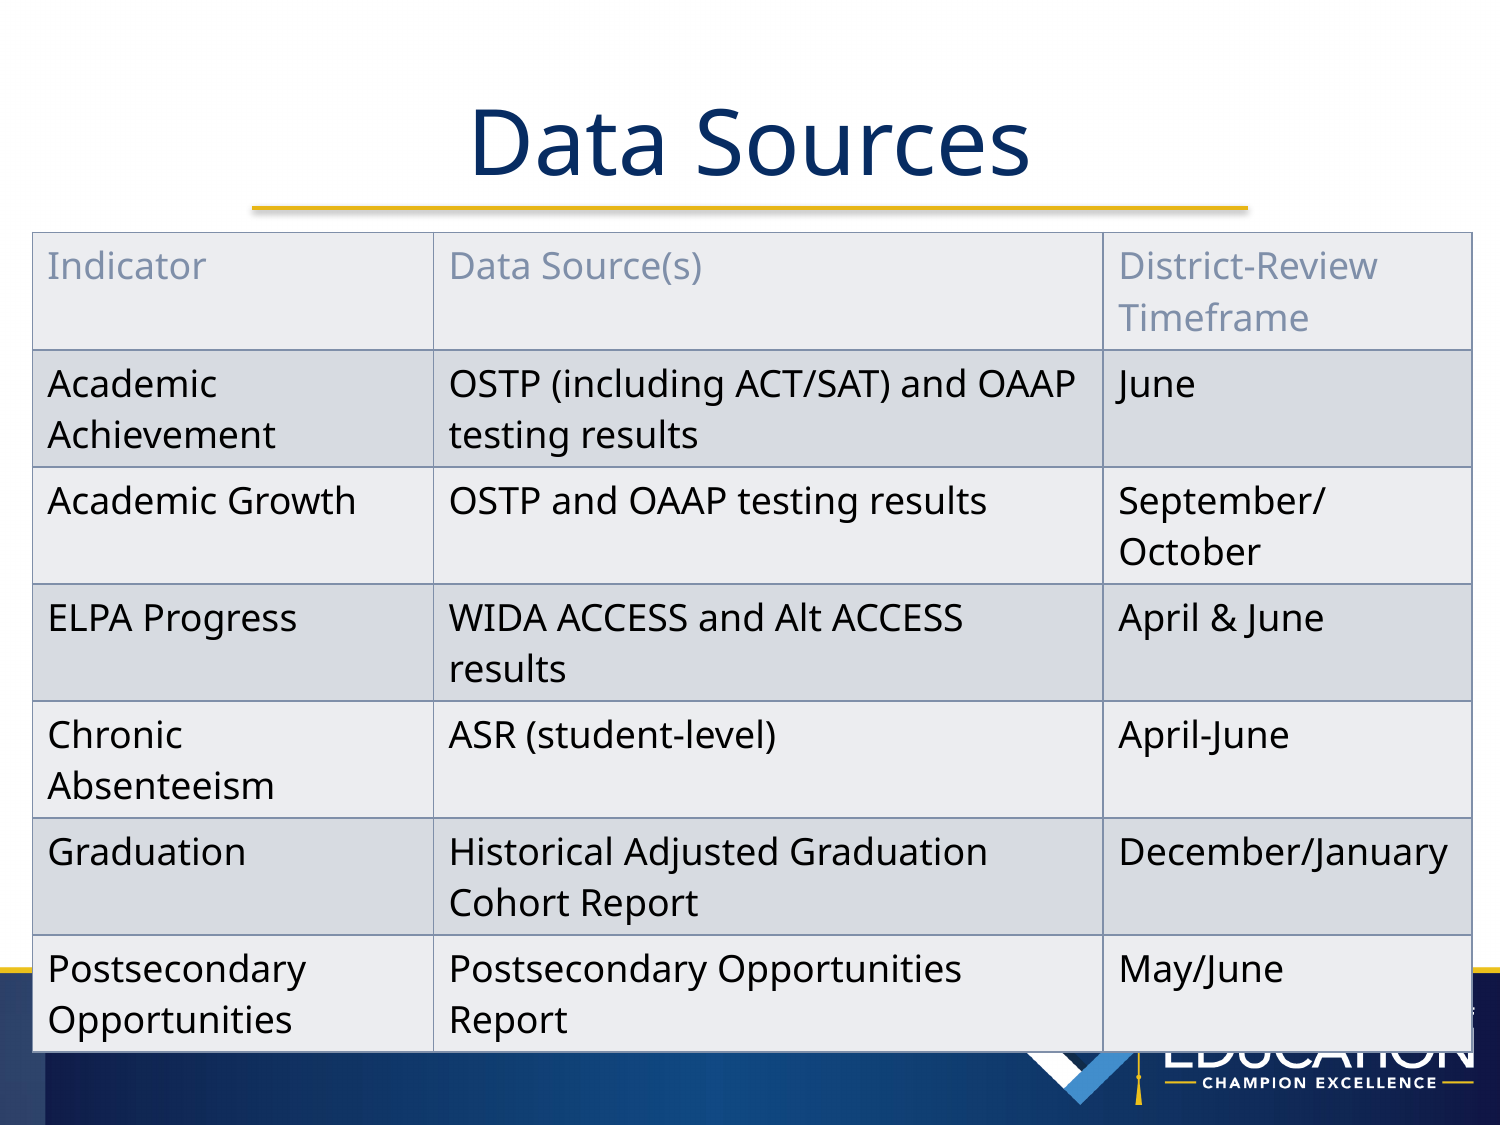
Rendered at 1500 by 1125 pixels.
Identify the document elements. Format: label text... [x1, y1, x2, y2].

table_header District-Review Timeframe [1104, 233, 1471, 349]
table_header Indicator [33, 233, 433, 349]
table_cell September/October [1104, 468, 1471, 583]
table_cell June [1104, 351, 1471, 466]
table_cell ELPA Progress [33, 585, 433, 700]
table_cell ASR (student-level) [434, 702, 1102, 817]
table_cell Academic Growth [33, 468, 433, 583]
table_cell Chronic Absenteeism [33, 702, 433, 817]
title Data Sources [75, 45, 1425, 232]
table_cell April-June [1104, 702, 1471, 817]
table_cell Historical Adjusted Graduation Cohort Report [434, 819, 1102, 934]
table_cell April & June [1104, 585, 1471, 700]
table_cell Postsecondary Opportunities [33, 936, 433, 1051]
table_cell OSTP (including ACT/SAT) and OAAP testing results [434, 351, 1102, 466]
table_cell Graduation [33, 819, 433, 934]
table_cell Postsecondary Opportunities Report [434, 936, 1102, 1051]
table_cell Academic Achievement [33, 351, 433, 466]
table_cell OSTP and OAAP testing results [434, 468, 1102, 583]
table_header Data Source(s) [434, 233, 1102, 349]
picture [0, 0, 1500, 1125]
table_cell December/January [1104, 819, 1471, 934]
table_cell May/June [1104, 936, 1471, 1051]
table_cell WIDA ACCESS and Alt ACCESS results [434, 585, 1102, 700]
